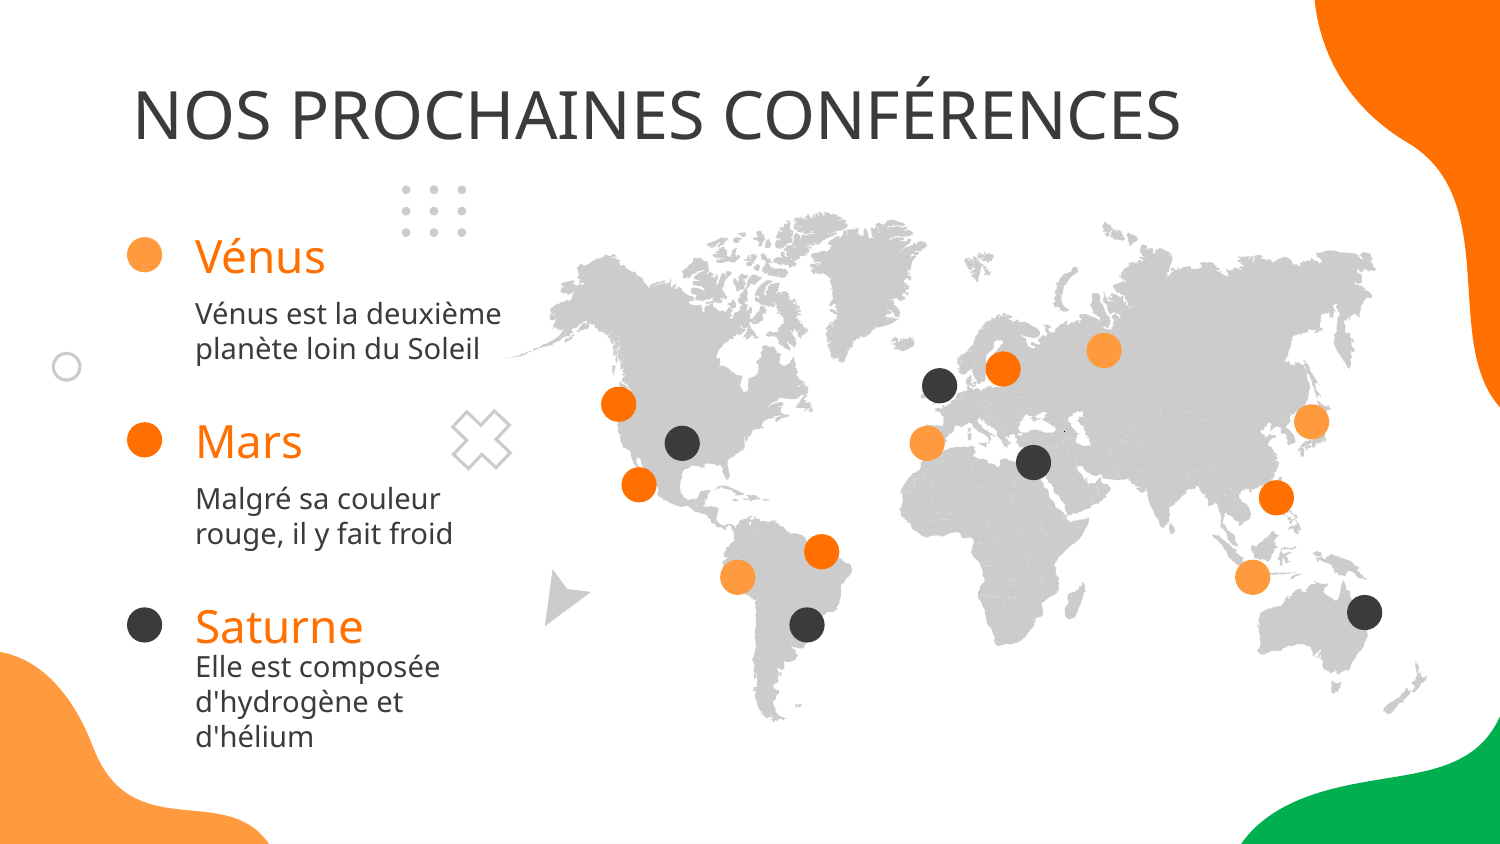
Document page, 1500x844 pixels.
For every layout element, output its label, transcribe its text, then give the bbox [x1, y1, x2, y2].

text_box Vénus [180, 230, 499, 279]
text_box Mars [180, 415, 499, 464]
title NOS PROCHAINES CONFÉRENCES [117, 74, 1383, 152]
text_box Saturne [180, 600, 499, 649]
text_box Vénus est la deuxième planète loin du Soleil [180, 288, 499, 373]
text_box Malgré sa couleur rouge, il y fait froid [180, 473, 499, 558]
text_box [544, 569, 592, 627]
text_box [126, 237, 163, 273]
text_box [504, 211, 1428, 723]
text_box [126, 422, 163, 458]
text_box [126, 607, 163, 643]
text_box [401, 184, 468, 238]
text_box Elle est composée d'hydrogène et d'hélium [180, 658, 526, 743]
